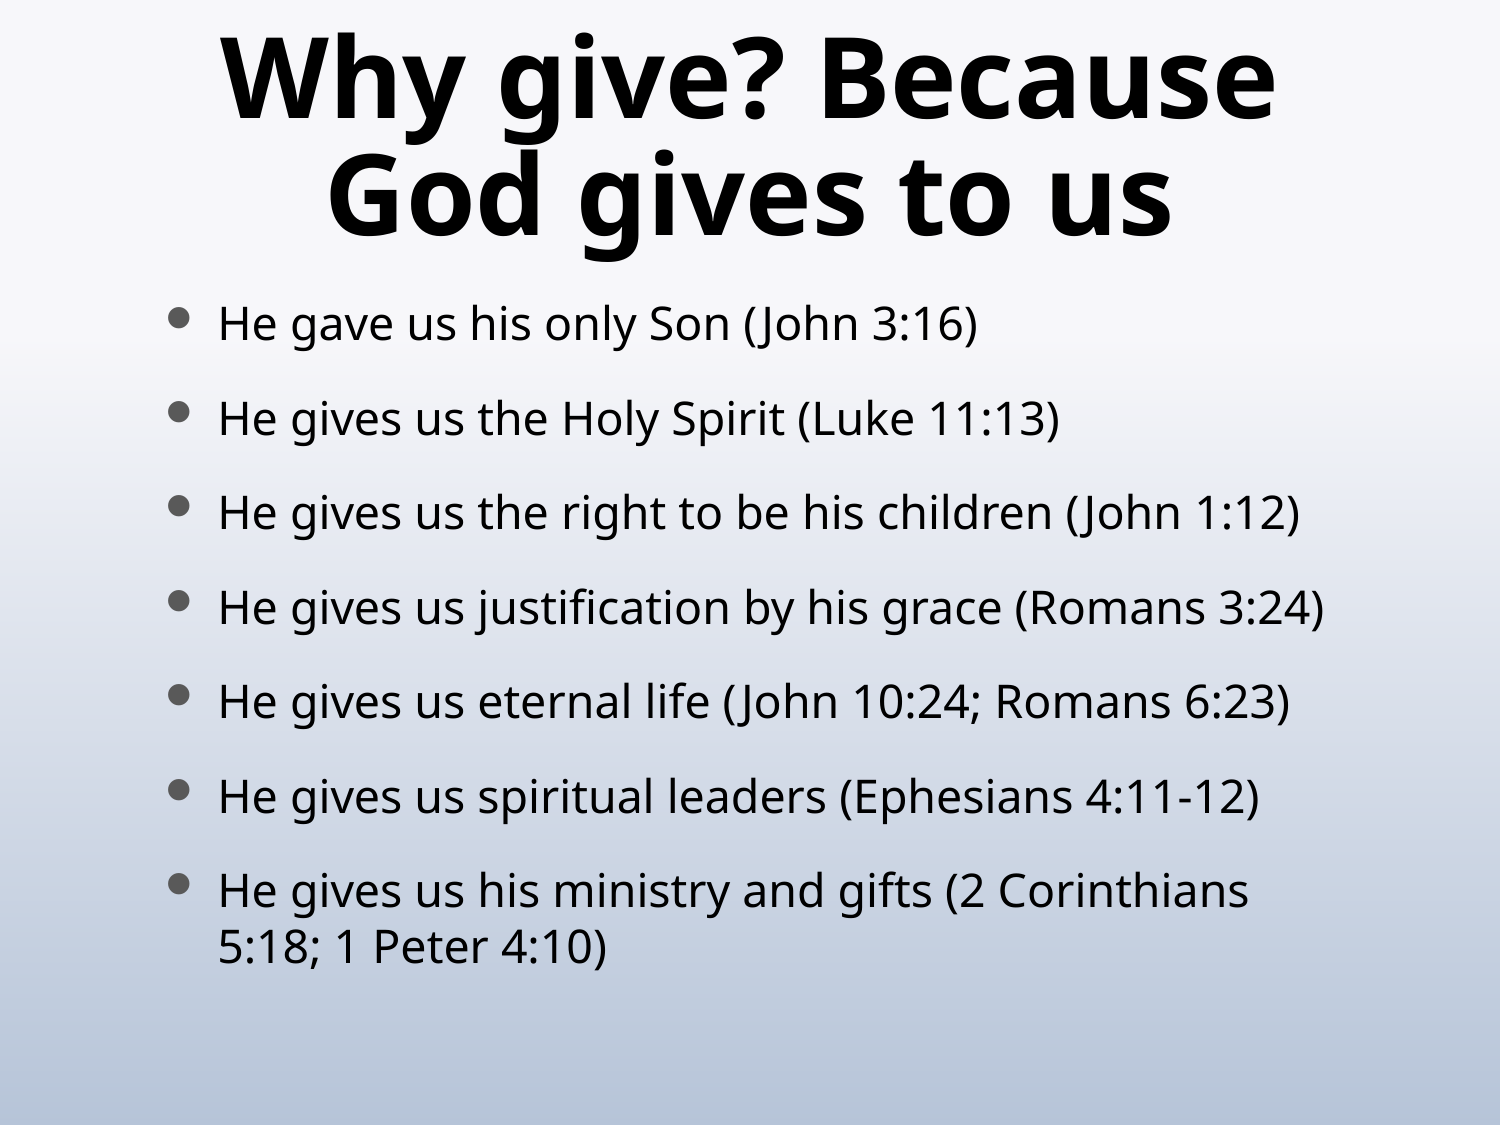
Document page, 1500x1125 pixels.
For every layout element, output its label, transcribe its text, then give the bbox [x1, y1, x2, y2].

list He gave us his only Son (John 3:16) He gives us the Holy Spirit (Luke 11:13) He gives us the right to be his children (John 1:12) He gives us justification by his grace (Romans 3:24) He gives us eternal life (John 10:24; Romans 6:23) He gives us spiritual leaders (Ephesians 4:11-12) He gives us his ministry and gifts (2 Corinthians 5:18; 1 Peter 4:10) [150, 286, 1350, 993]
title Why give? Because God gives to us [150, 37, 1350, 245]
